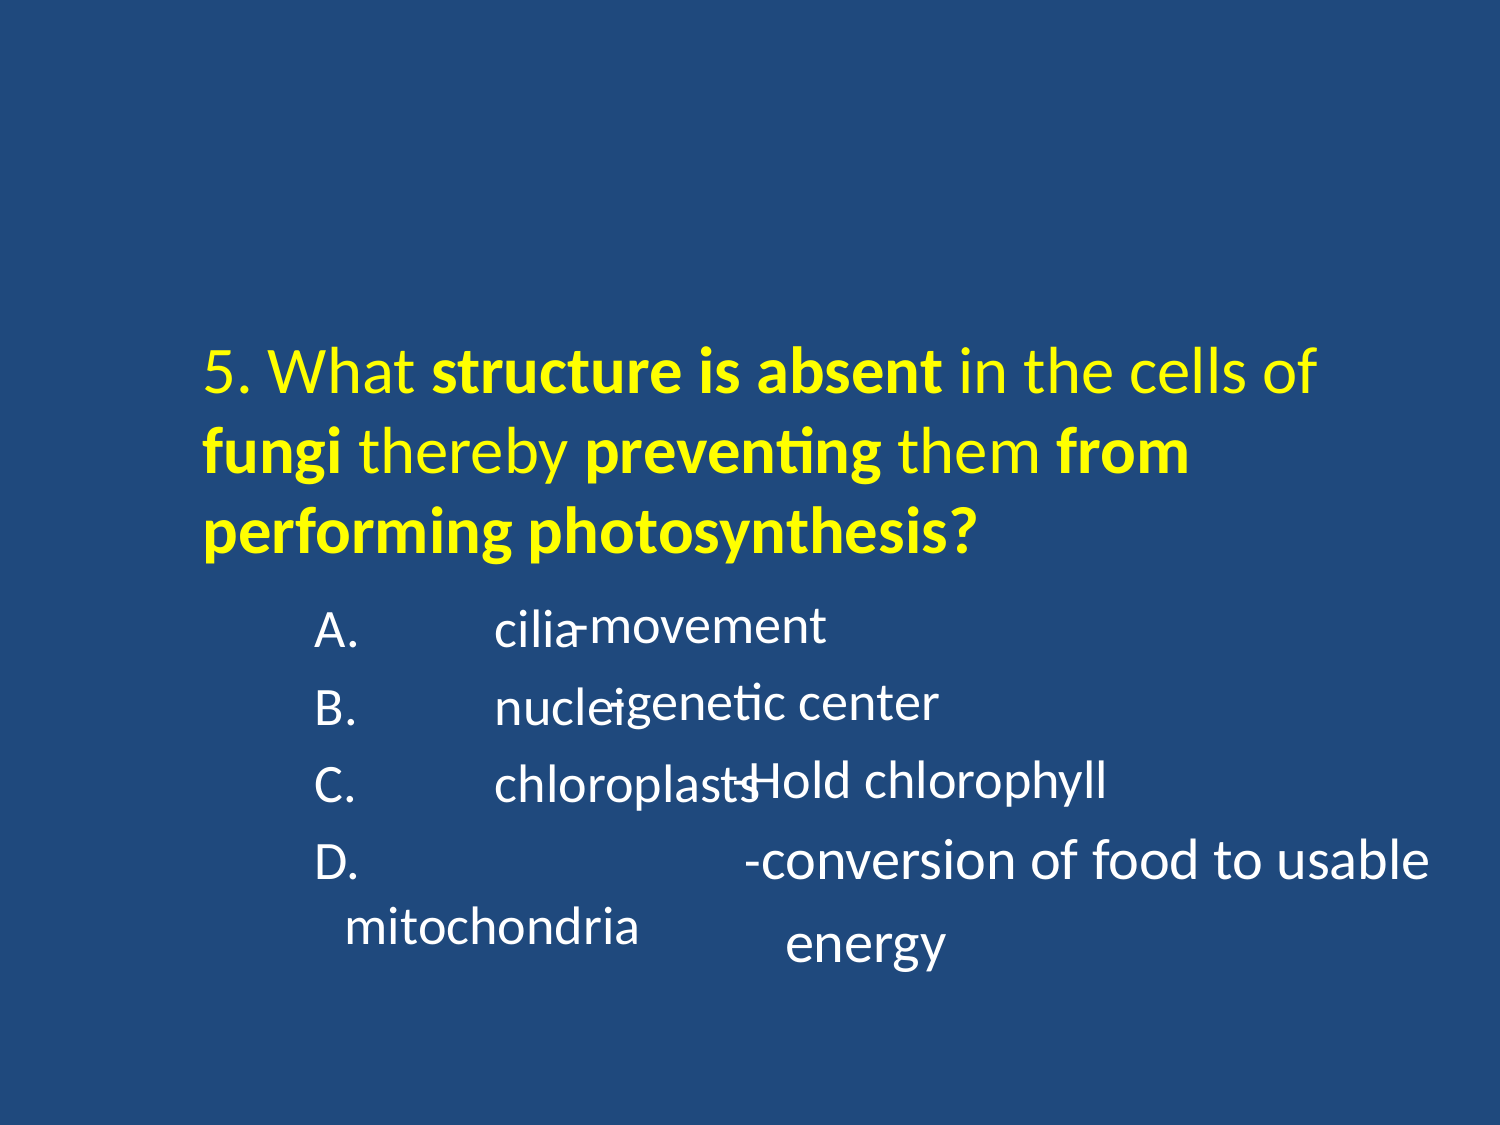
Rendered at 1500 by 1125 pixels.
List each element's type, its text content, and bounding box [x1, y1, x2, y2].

text_box A. cilia B. nuclei C. chloroplasts D. mitochondria [300, 585, 798, 967]
list 5. What structure is absent in the cells of fungi thereby preventing them from performing photosynthesis? [187, 319, 1363, 578]
text_box -movement -genetic center -Hold chlorophyll -conversion of food to usable energy [558, 581, 1500, 963]
